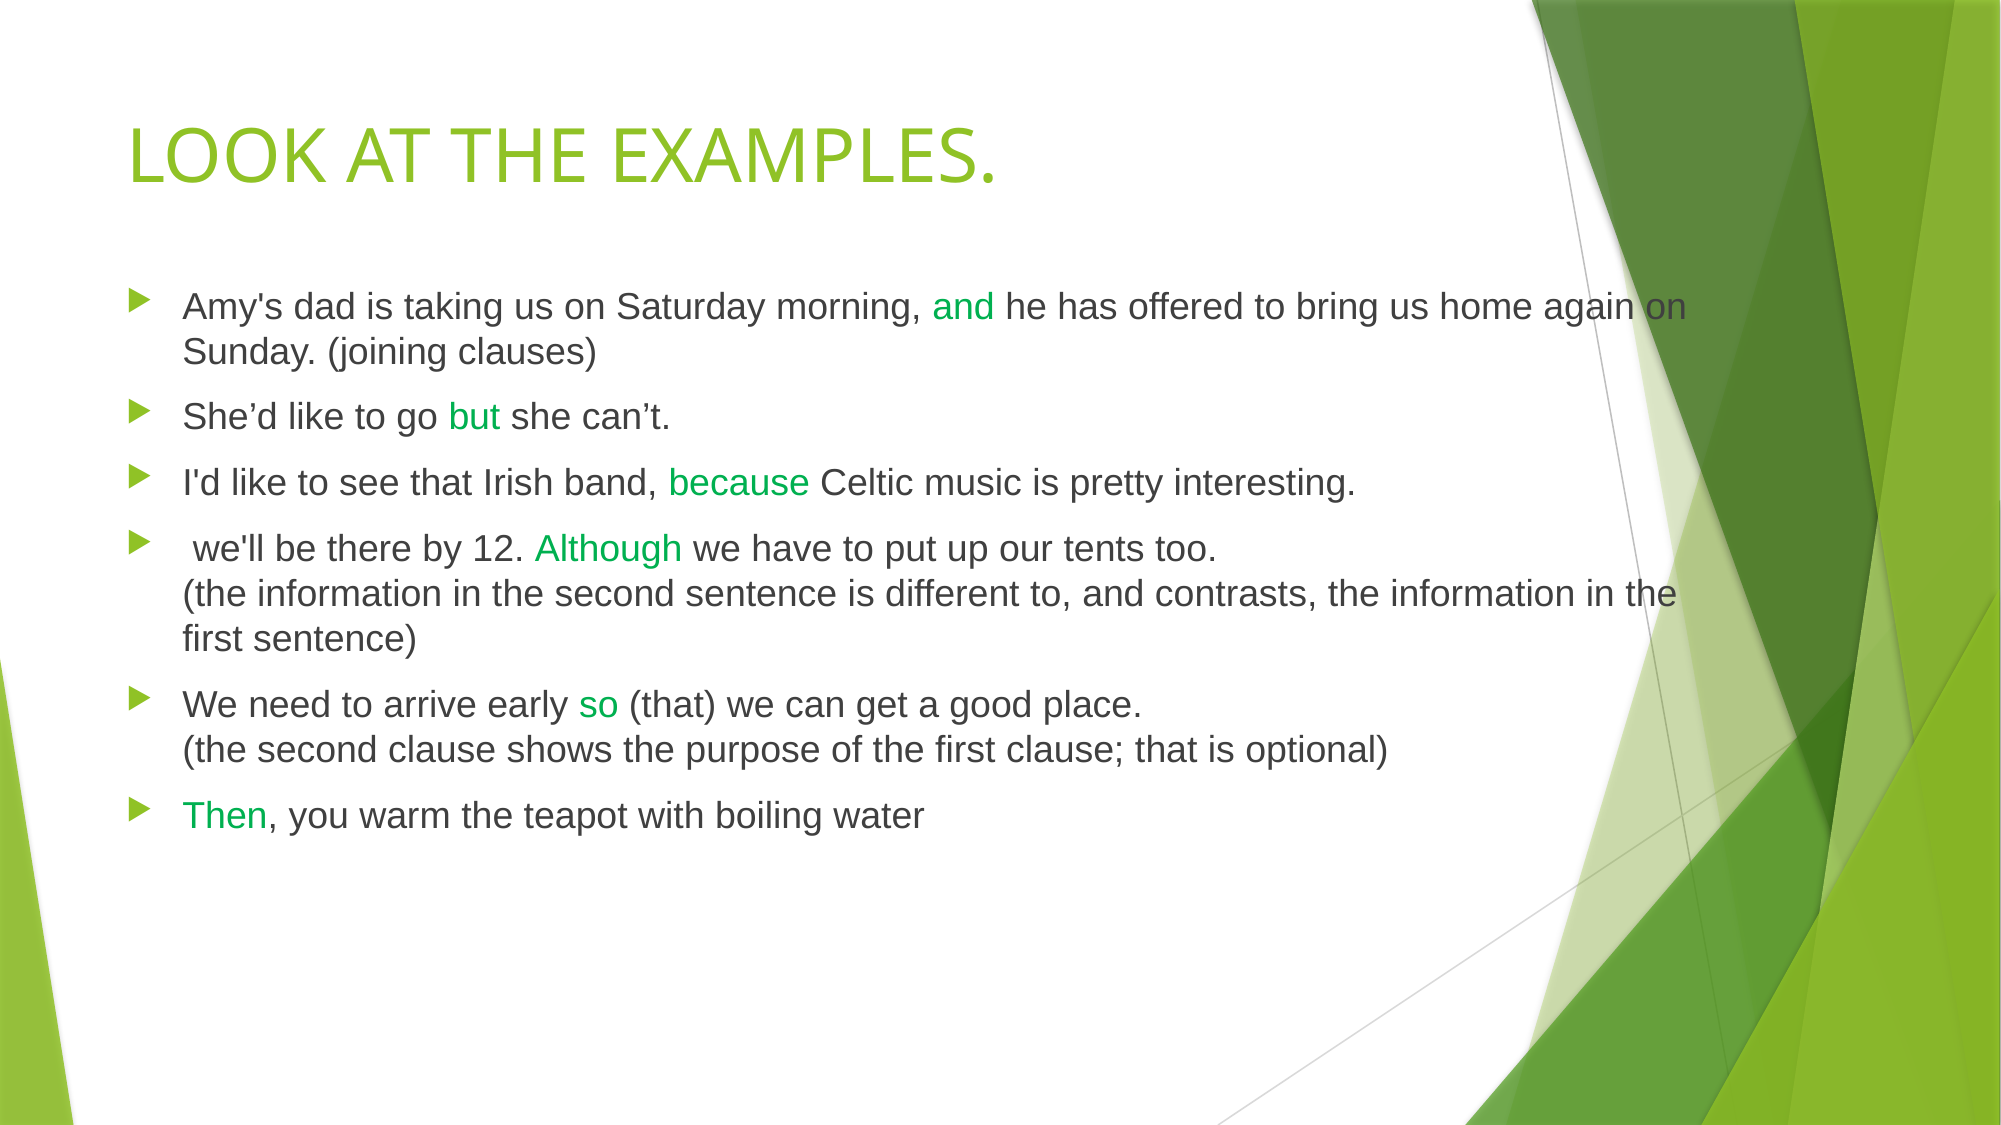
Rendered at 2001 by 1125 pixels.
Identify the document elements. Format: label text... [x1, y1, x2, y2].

title LOOK AT THE EXAMPLES. [111, 99, 1522, 208]
list Amy's dad is taking us on Saturday morning, and he has offered to bring us home again on Sunday. (joining clauses) She’d like to go but she can’t. I'd like to see that Irish band, because Celtic music is pretty interesting. we'll be there by 12. Although we have to put up our tents too. (the information in the second sentence is different to, and contrasts, the information in the first sentence) We need to arrive early so (that) we can get a good place. (the second clause shows the purpose of the first clause; that is optional) Then, you warm the teapot with boiling water [111, 208, 1749, 967]
